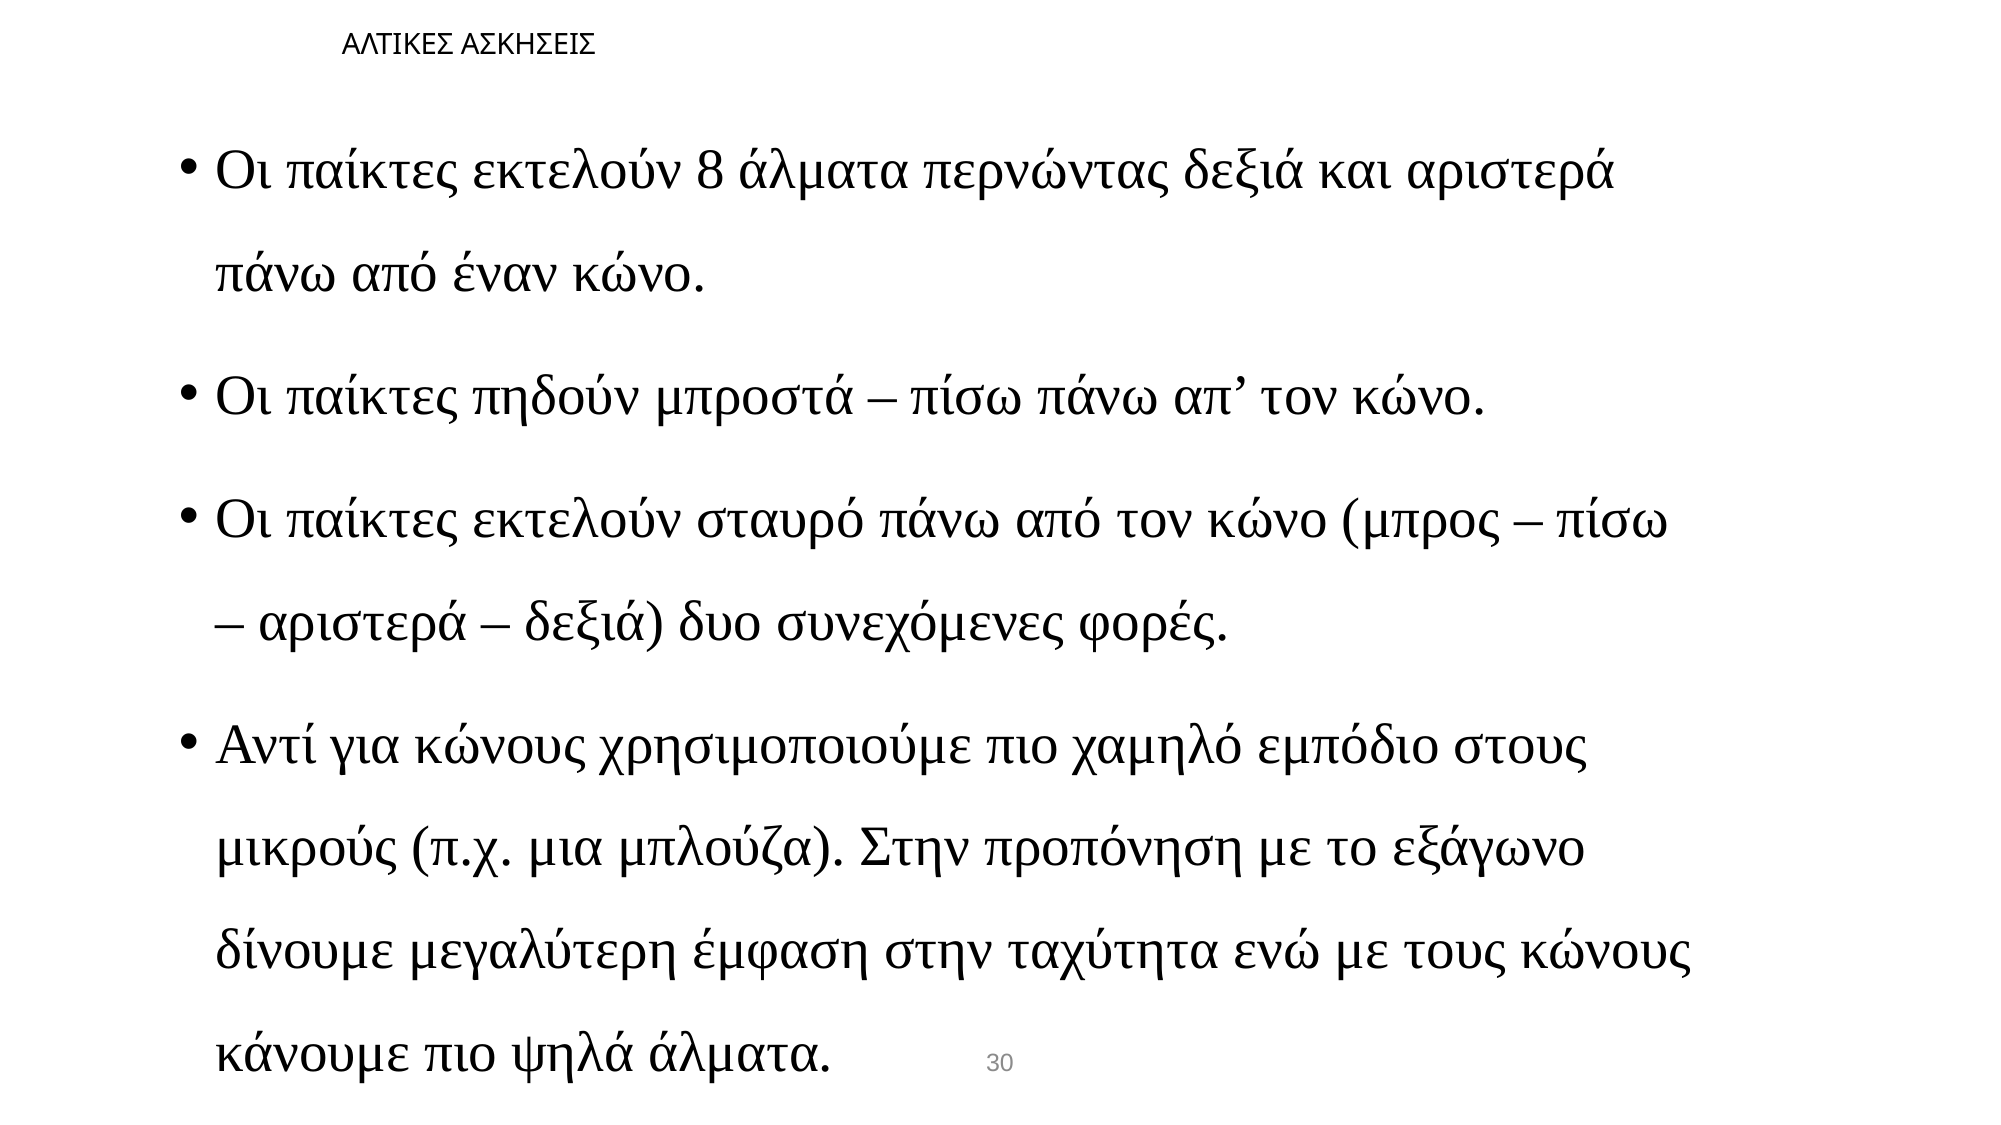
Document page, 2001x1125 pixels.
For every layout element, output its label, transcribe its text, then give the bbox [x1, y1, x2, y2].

title ΑΛΤΙΚΕΣ ΑΣΚΗΣΕΙΣ [326, 0, 1677, 69]
slide_number 30 [762, 1024, 1238, 1100]
list Οι παίκτες εκτελούν 8 άλματα περνώντας δεξιά και αριστερά πάνω από έναν κώνο. Οι παίκτες πηδούν μπροστά – πίσω πάνω απ’ τον κώνο. Οι παίκτες εκτελούν σταυρό πάνω από τον κώνο (μπρος – πίσω – αριστερά – δεξιά) δυο συνεχόμενες φορές. Αντί για κώνους χρησιμοποιούμε πιο χαμηλό εμπόδιο στους μικρούς (π.χ. μια μπλούζα). Στην προπόνηση με το εξάγωνο δίνουμε μεγαλύτερη έμφαση στην ταχύτητα ενώ με τους κώνους κάνουμε πιο ψηλά άλματα. [163, 90, 1709, 1100]
